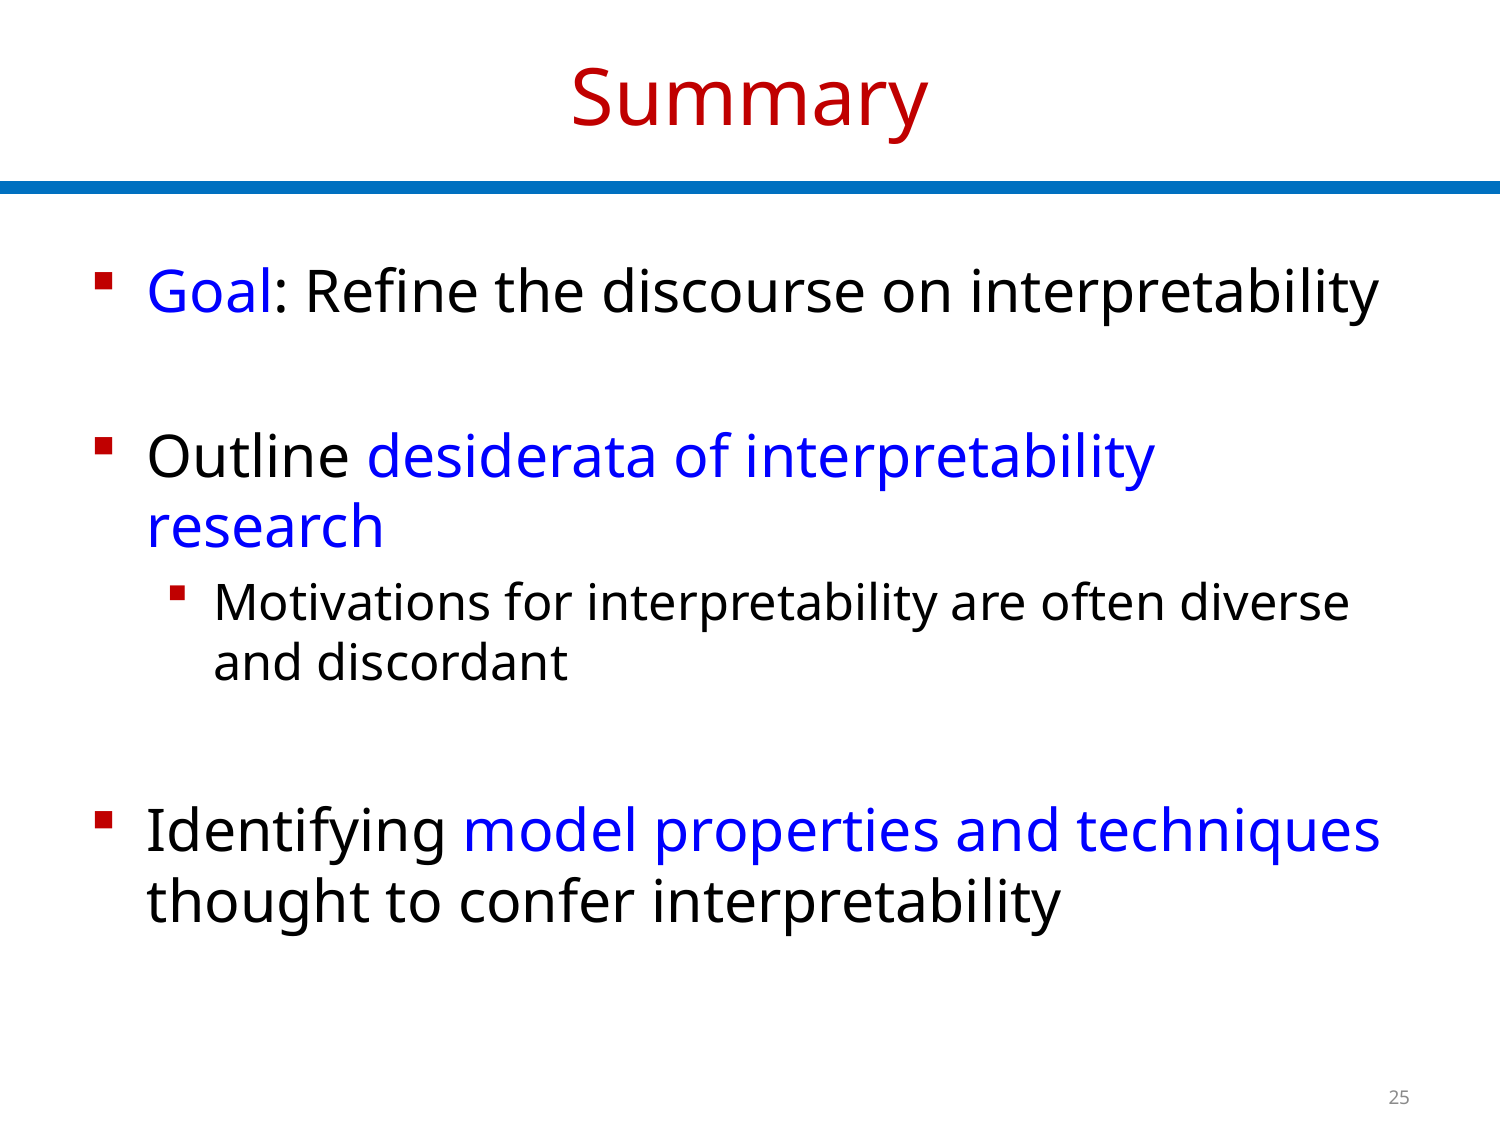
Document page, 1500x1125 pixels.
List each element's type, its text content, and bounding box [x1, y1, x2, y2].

slide_number 25 [1074, 1096, 1425, 1112]
title Summary [0, 0, 1500, 188]
list Goal: Refine the discourse on interpretability Outline desiderata of interpretability research Motivations for interpretability are often diverse and discordant Identifying model properties and techniques thought to confer interpretability [75, 245, 1425, 1096]
